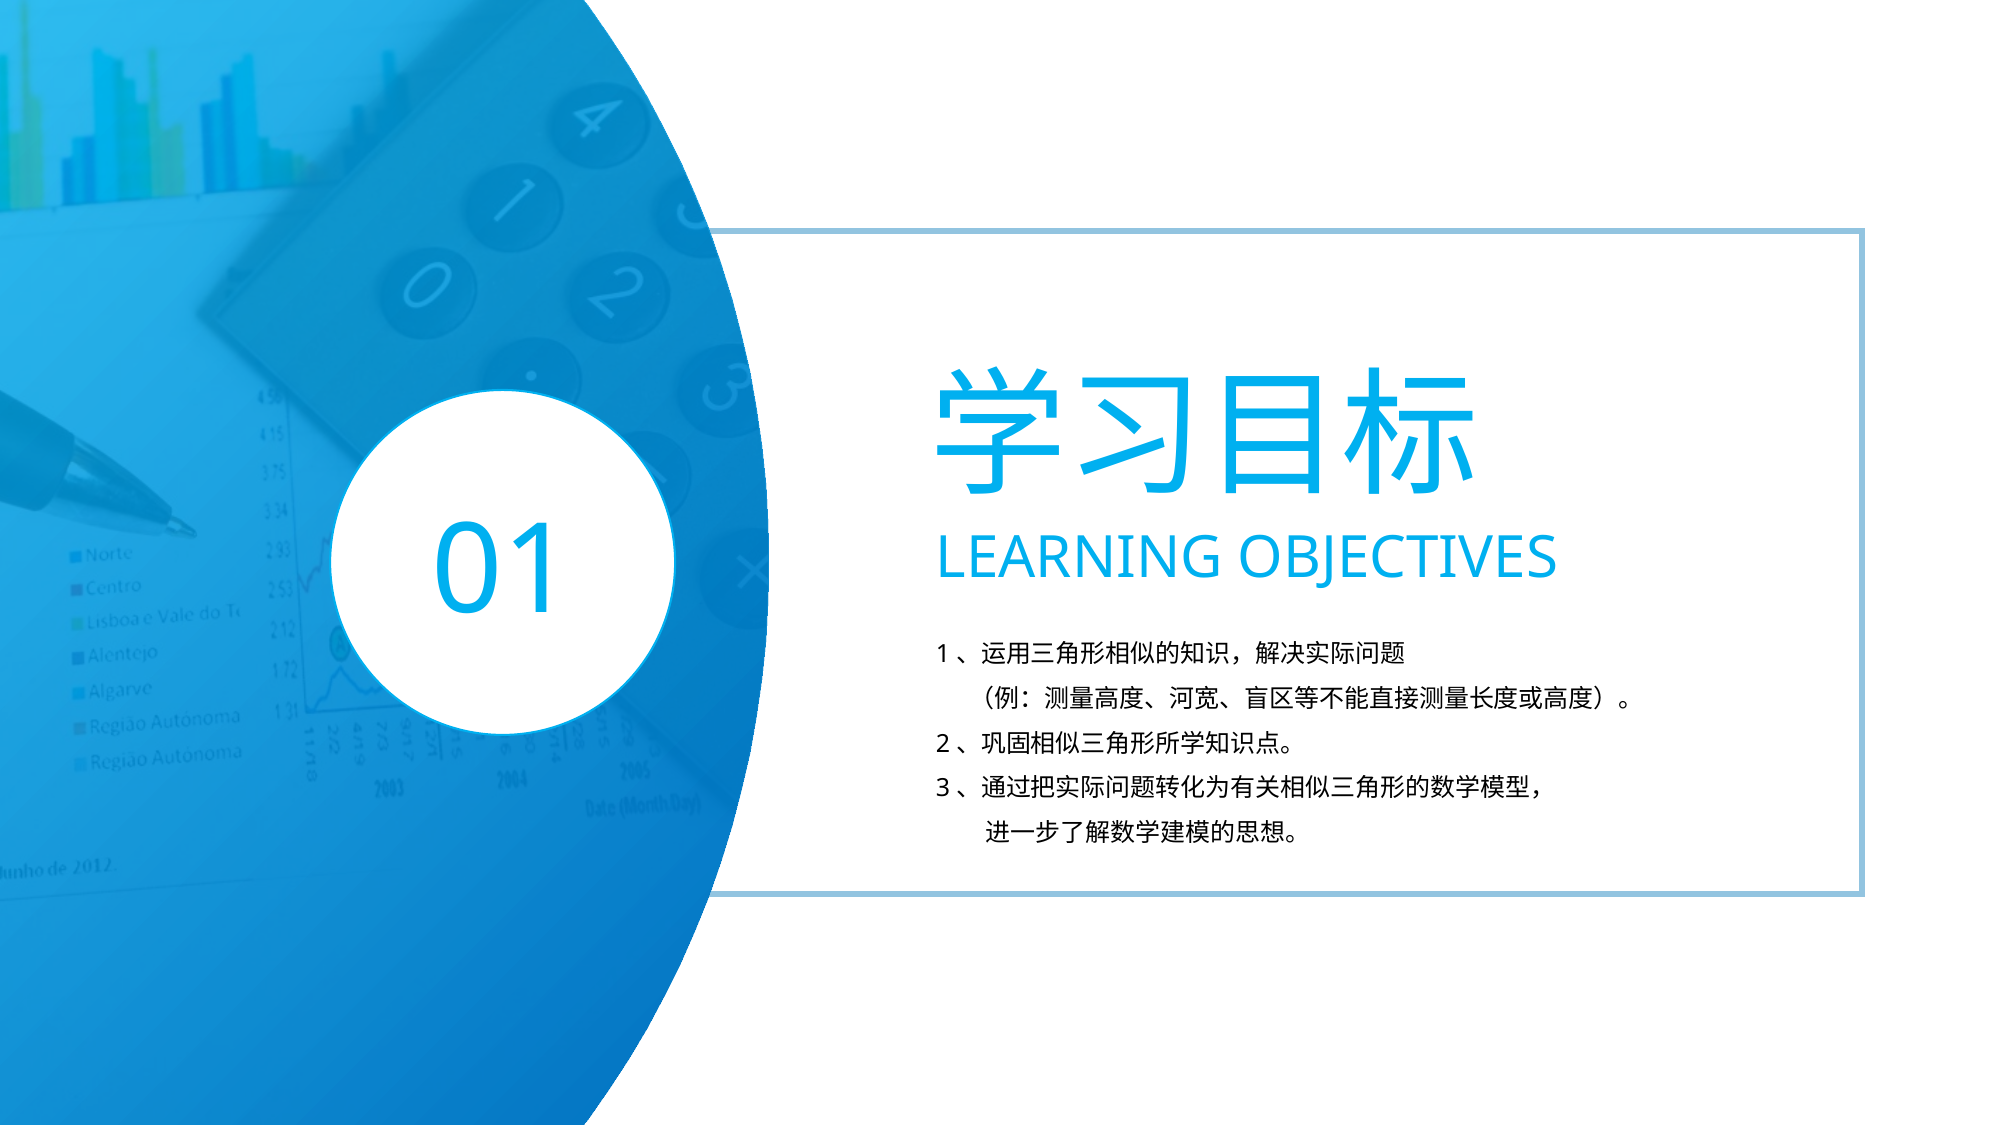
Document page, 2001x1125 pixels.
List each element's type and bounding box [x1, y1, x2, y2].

text_box [769, 230, 1863, 894]
text_box [0, 0, 769, 1125]
text_box [911, 339, 1779, 853]
text_box [330, 389, 676, 735]
